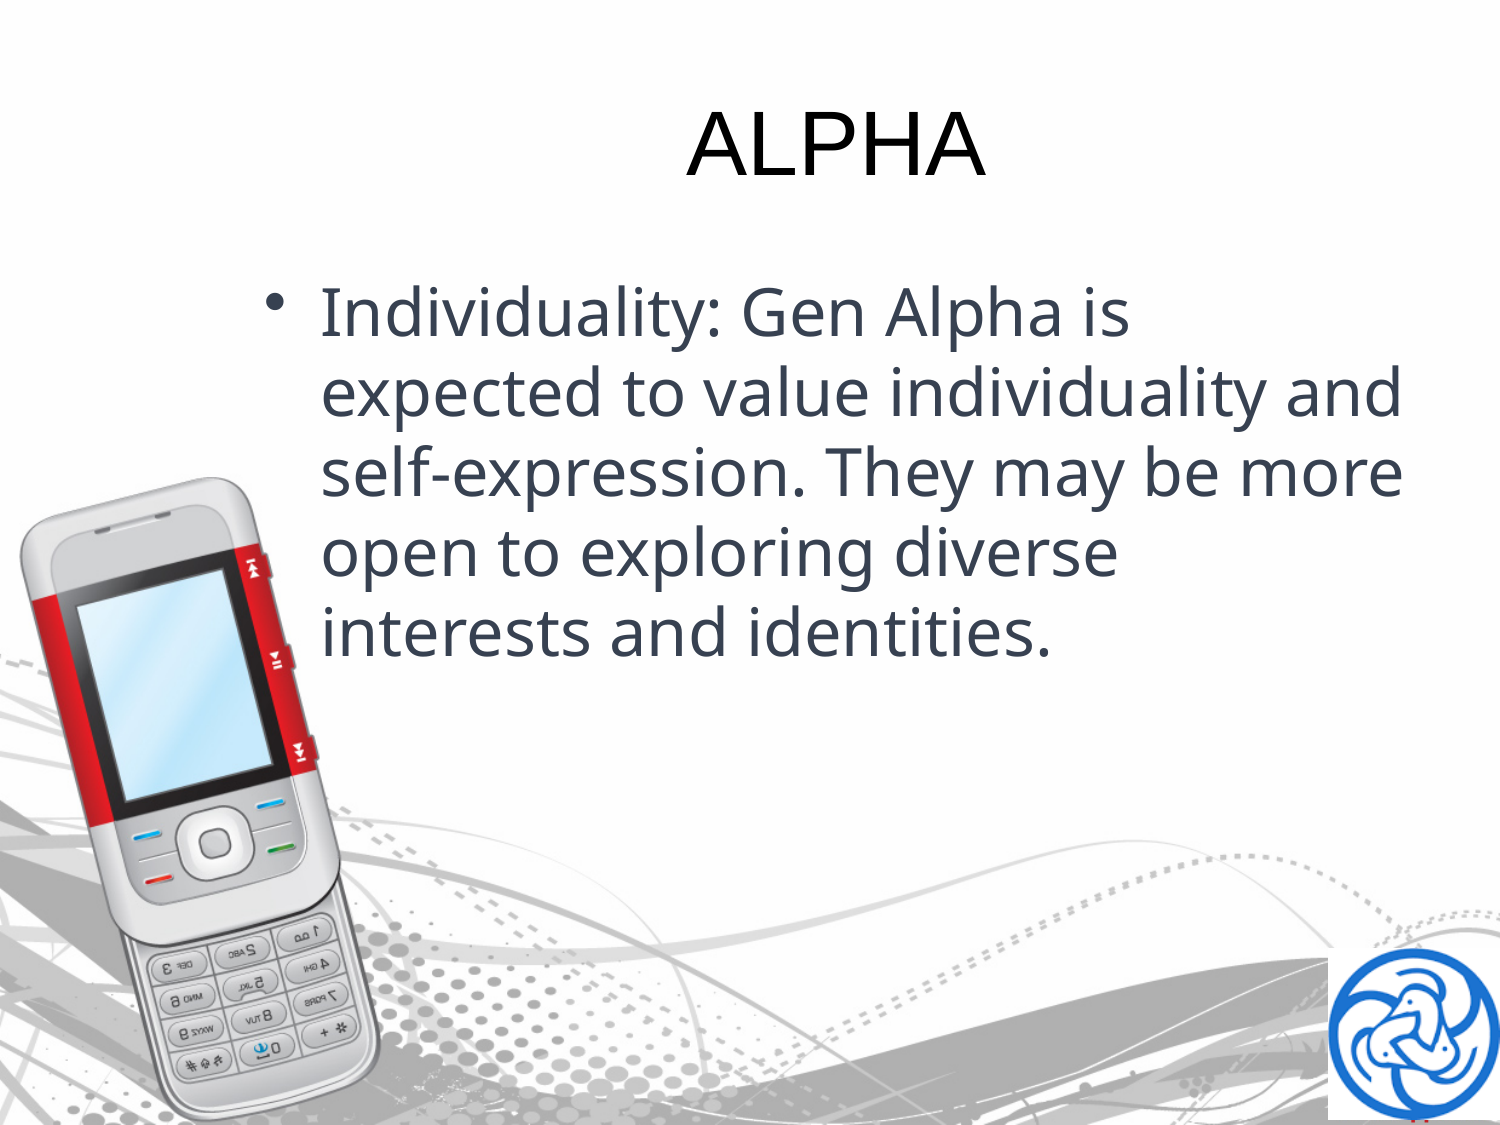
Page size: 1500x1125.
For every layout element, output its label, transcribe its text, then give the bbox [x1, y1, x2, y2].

picture [0, 0, 1500, 1125]
list Individuality: Gen Alpha is expected to value individuality and self-expression. They may be more open to exploring diverse interests and identities. [248, 262, 1425, 1005]
title ALPHA [248, 45, 1425, 233]
